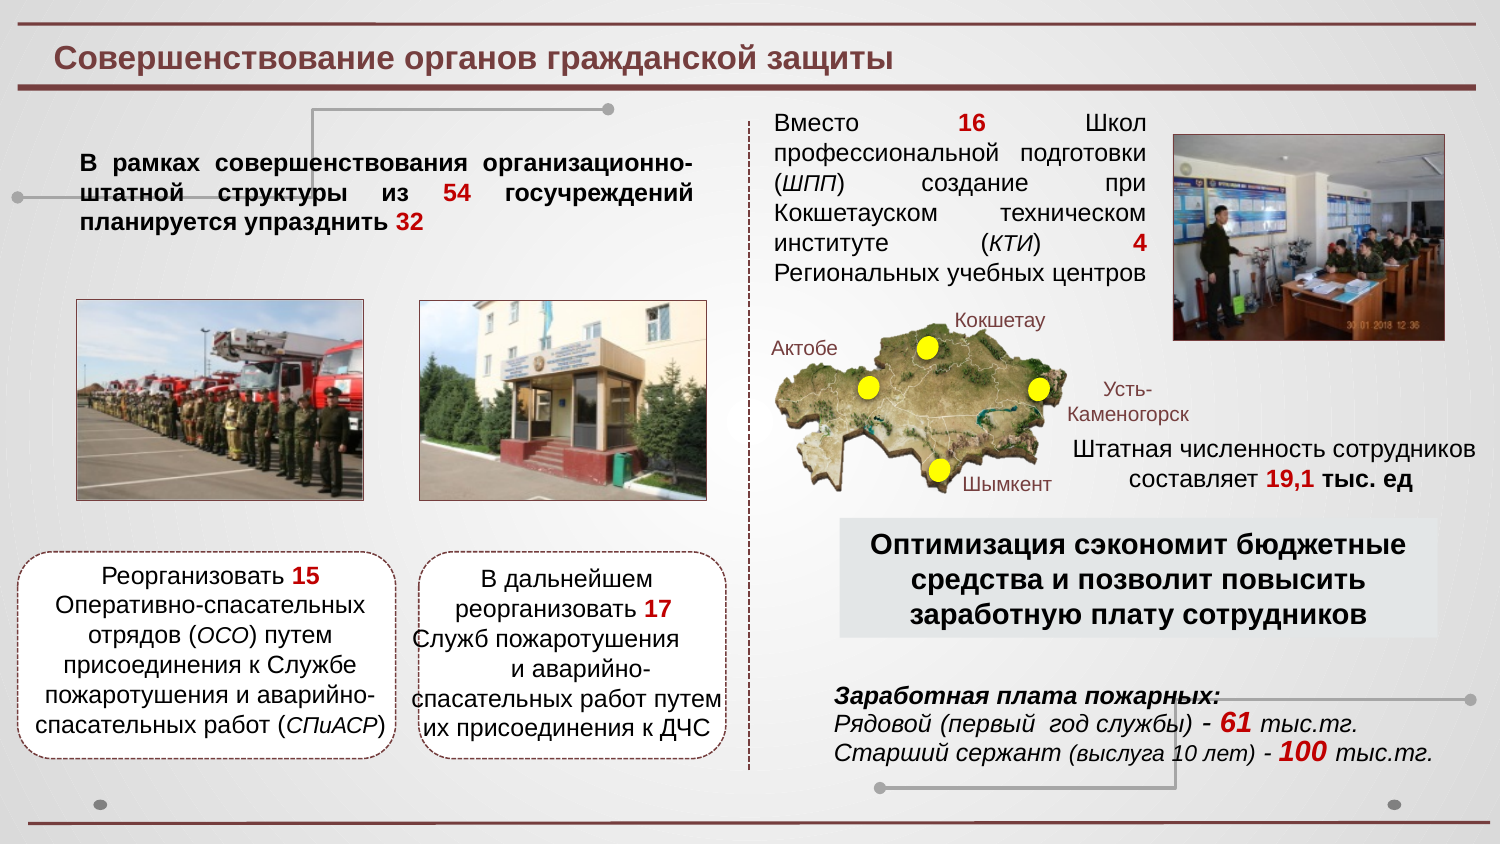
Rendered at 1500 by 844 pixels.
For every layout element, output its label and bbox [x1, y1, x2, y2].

text_box [13, 23, 1500, 824]
